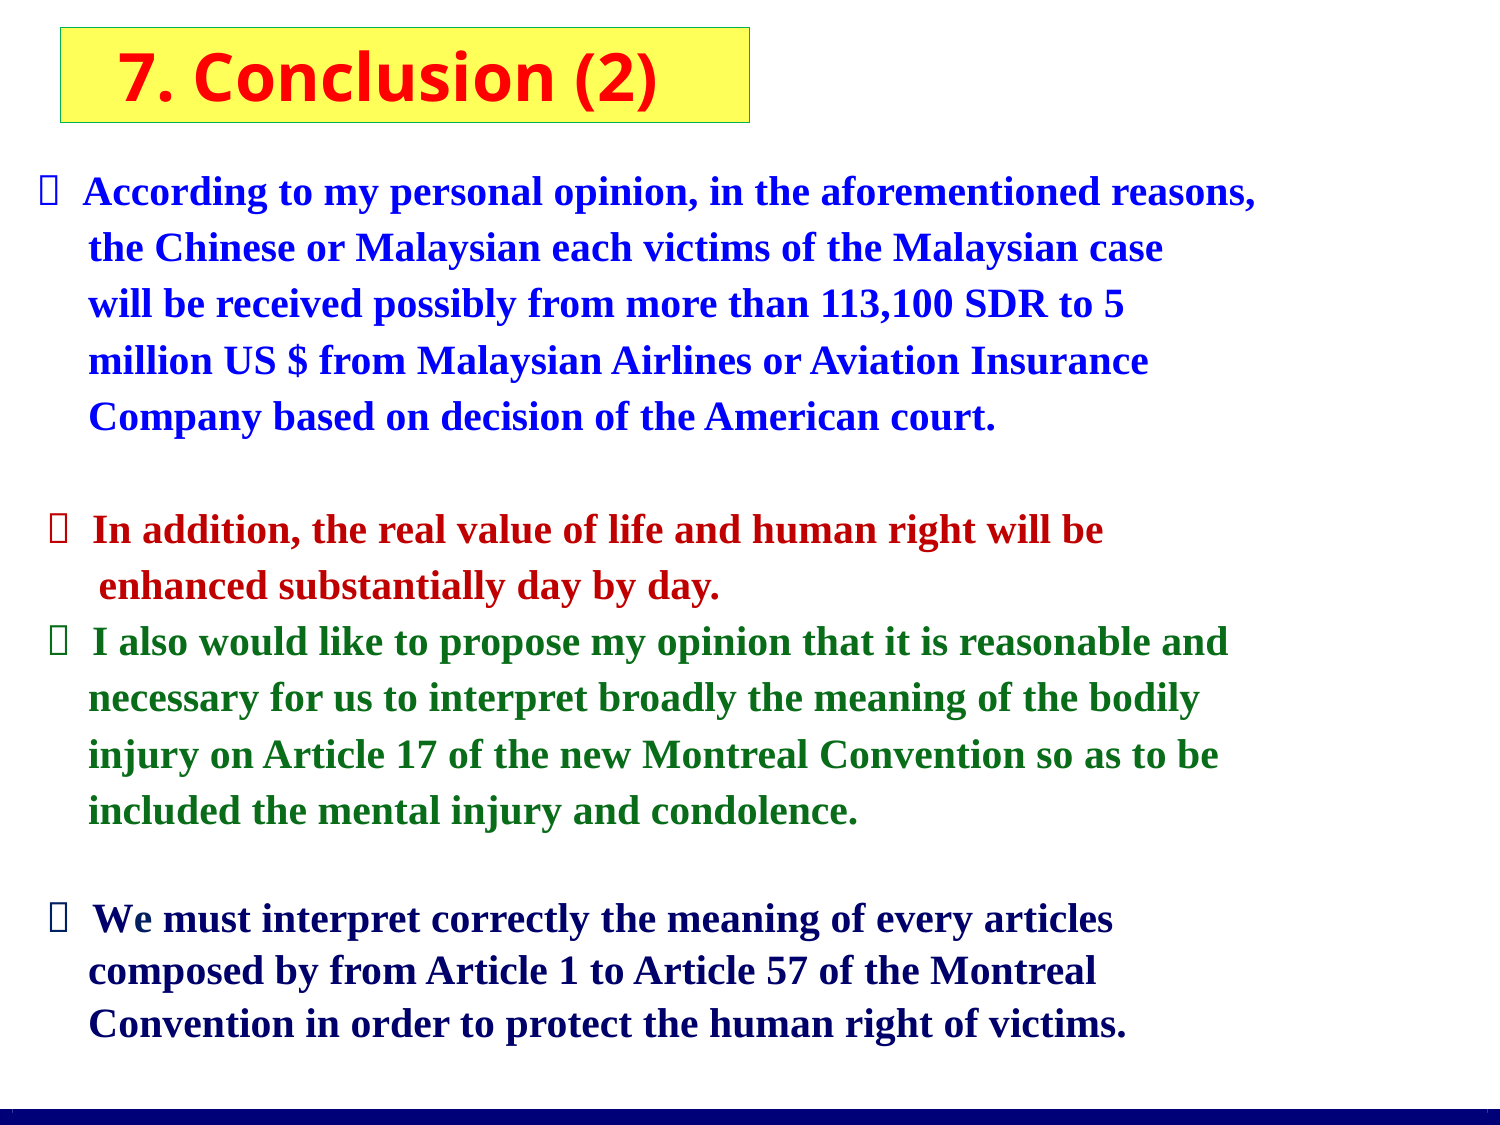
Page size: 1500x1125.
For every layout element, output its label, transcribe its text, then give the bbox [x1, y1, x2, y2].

text_box  According to my personal opinion, in the aforementioned reasons, the Chinese or Malaysian each victims of the Malaysian case will be received possibly from more than 113,100 SDR to 5 million US $ from Malaysian Airlines or Aviation Insurance Company based on decision of the American court.  In addition, the real value of life and human right will be enhanced substantially day by day.  I also would like to propose my opinion that it is reasonable and necessary for us to interpret broadly the meaning of the bodily injury on Article 17 of the new Montreal Convention so as to be included the mental injury and condolence.  We must interpret correctly the meaning of every articles composed by from Article 1 to Article 57 of the Montreal Convention in order to protect the human right of victims. [0, 0, 1500, 1109]
text_box 7. Conclusion (2) [60, 27, 750, 123]
